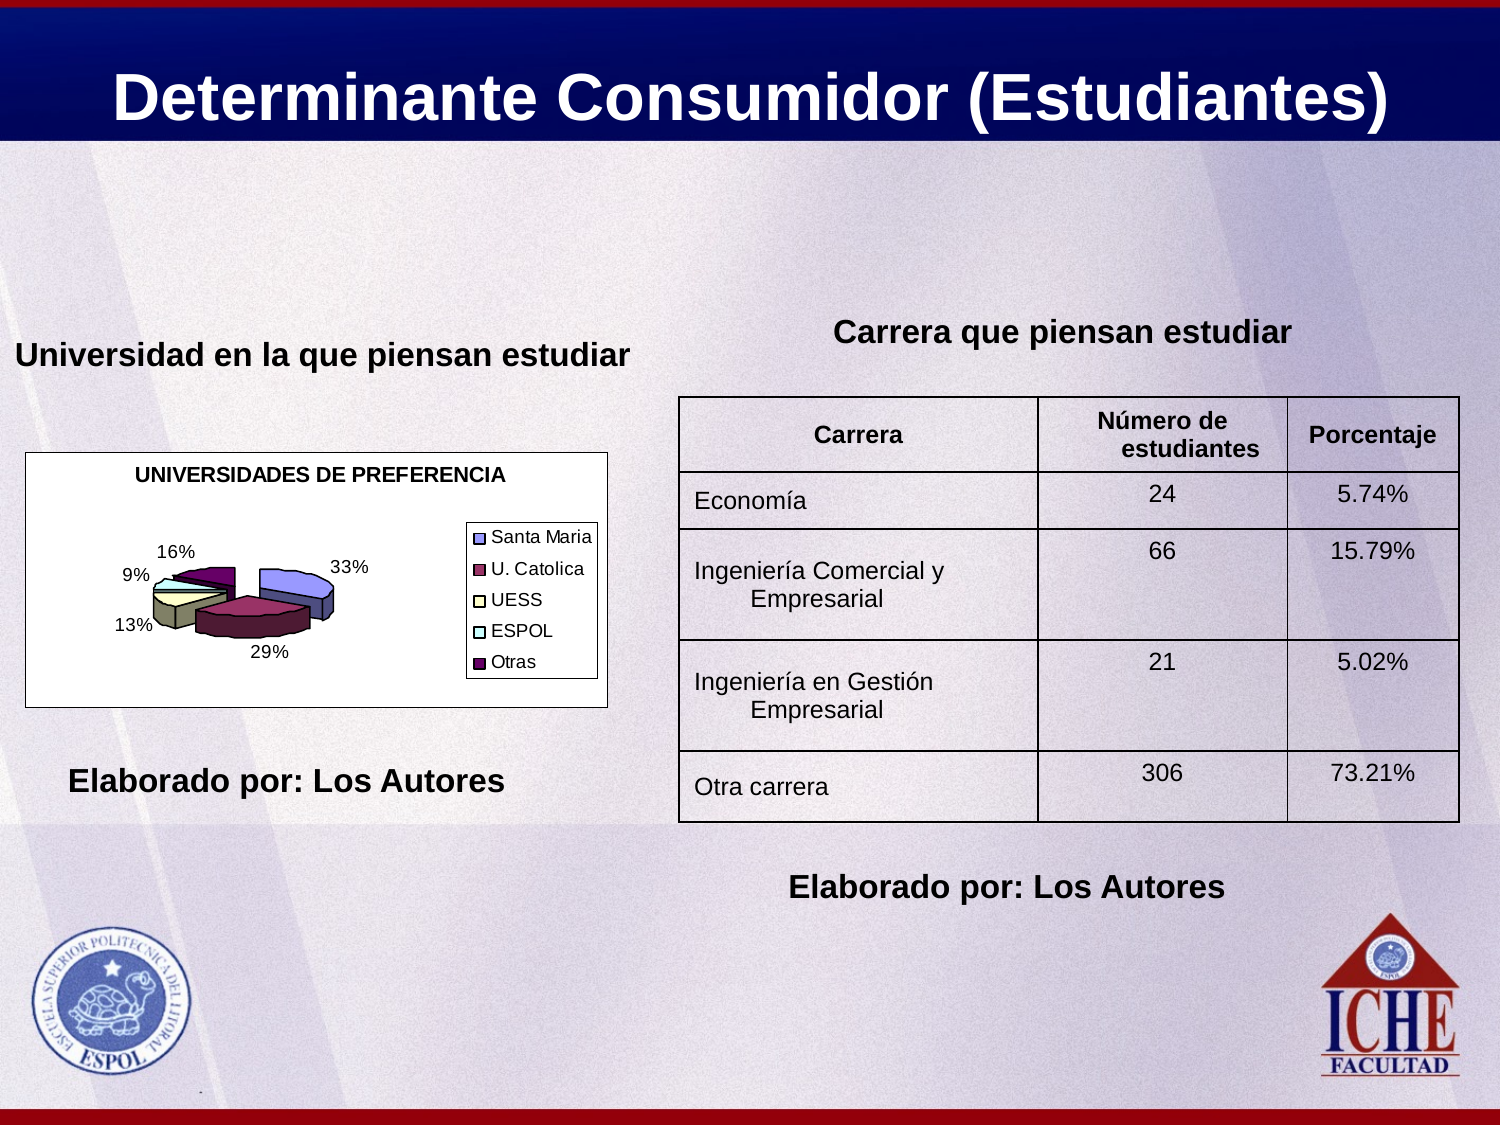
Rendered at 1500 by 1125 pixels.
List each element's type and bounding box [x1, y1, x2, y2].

list [17, 444, 617, 715]
picture [0, 0, 1500, 1125]
